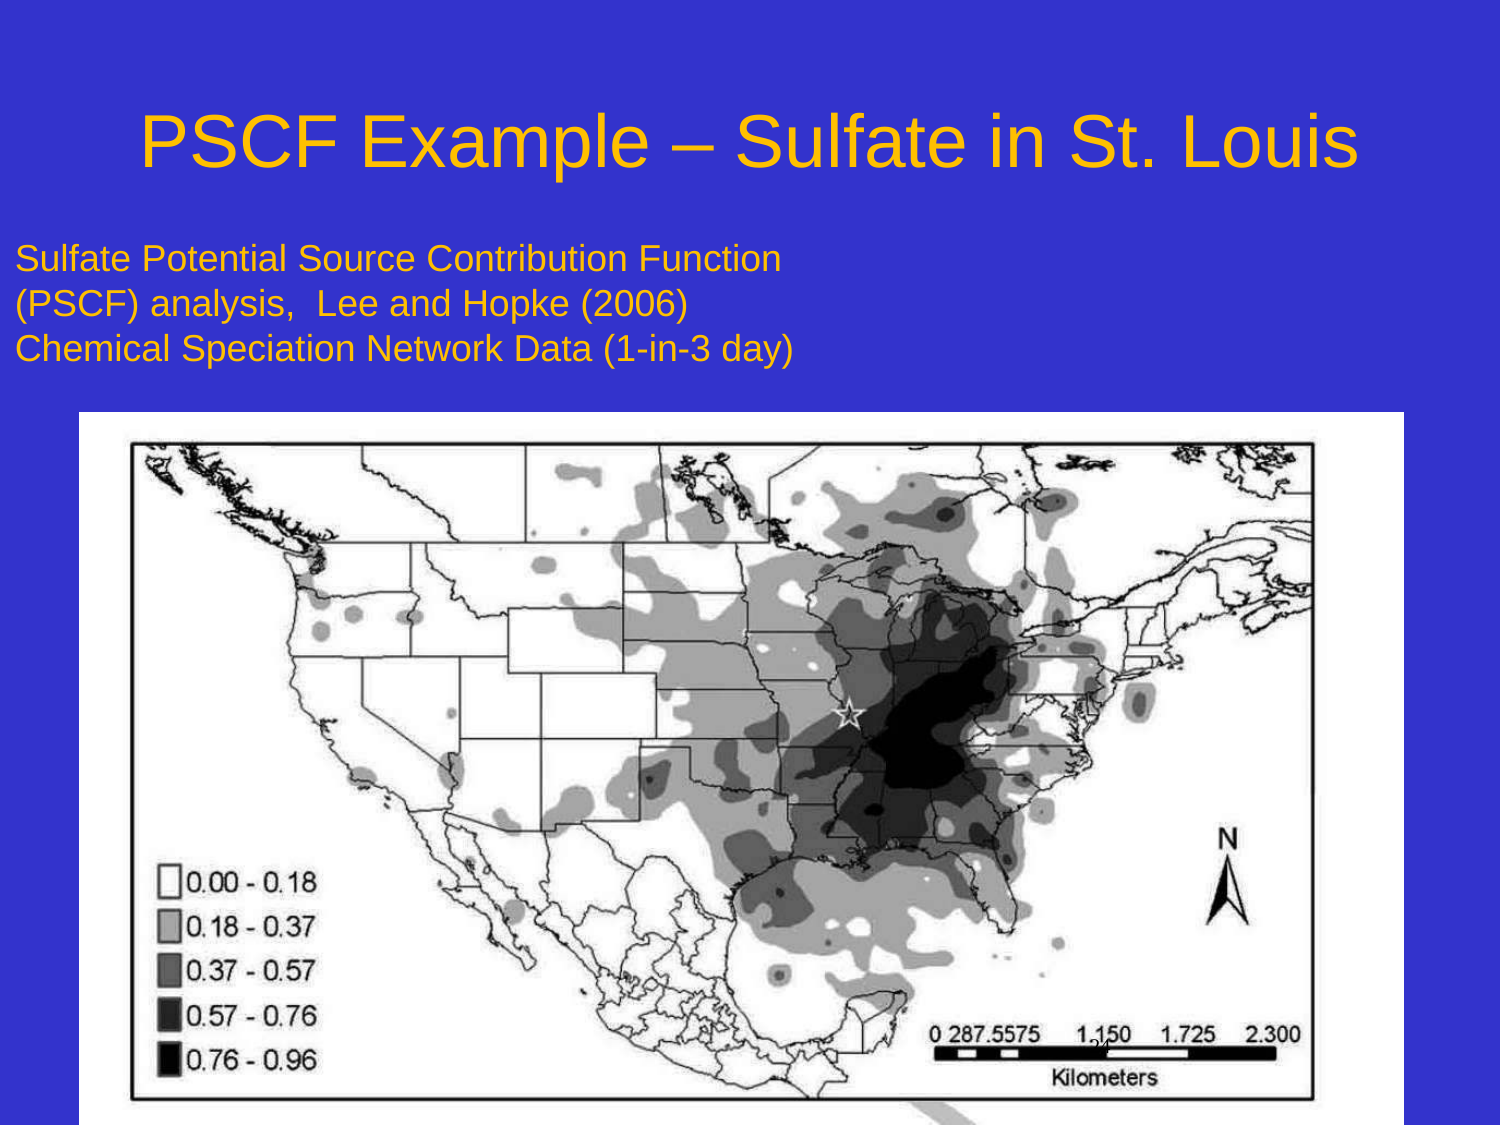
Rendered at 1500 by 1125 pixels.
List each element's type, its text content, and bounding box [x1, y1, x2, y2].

title PSCF Example – Sulfate in St. Louis [112, 74, 1388, 201]
text_box Sulfate Potential Source Contribution Function (PSCF) analysis, Lee and Hopke (2006) Chemical Speciation Network Data (1-in-3 day) [0, 256, 905, 393]
picture [79, 412, 1404, 1125]
